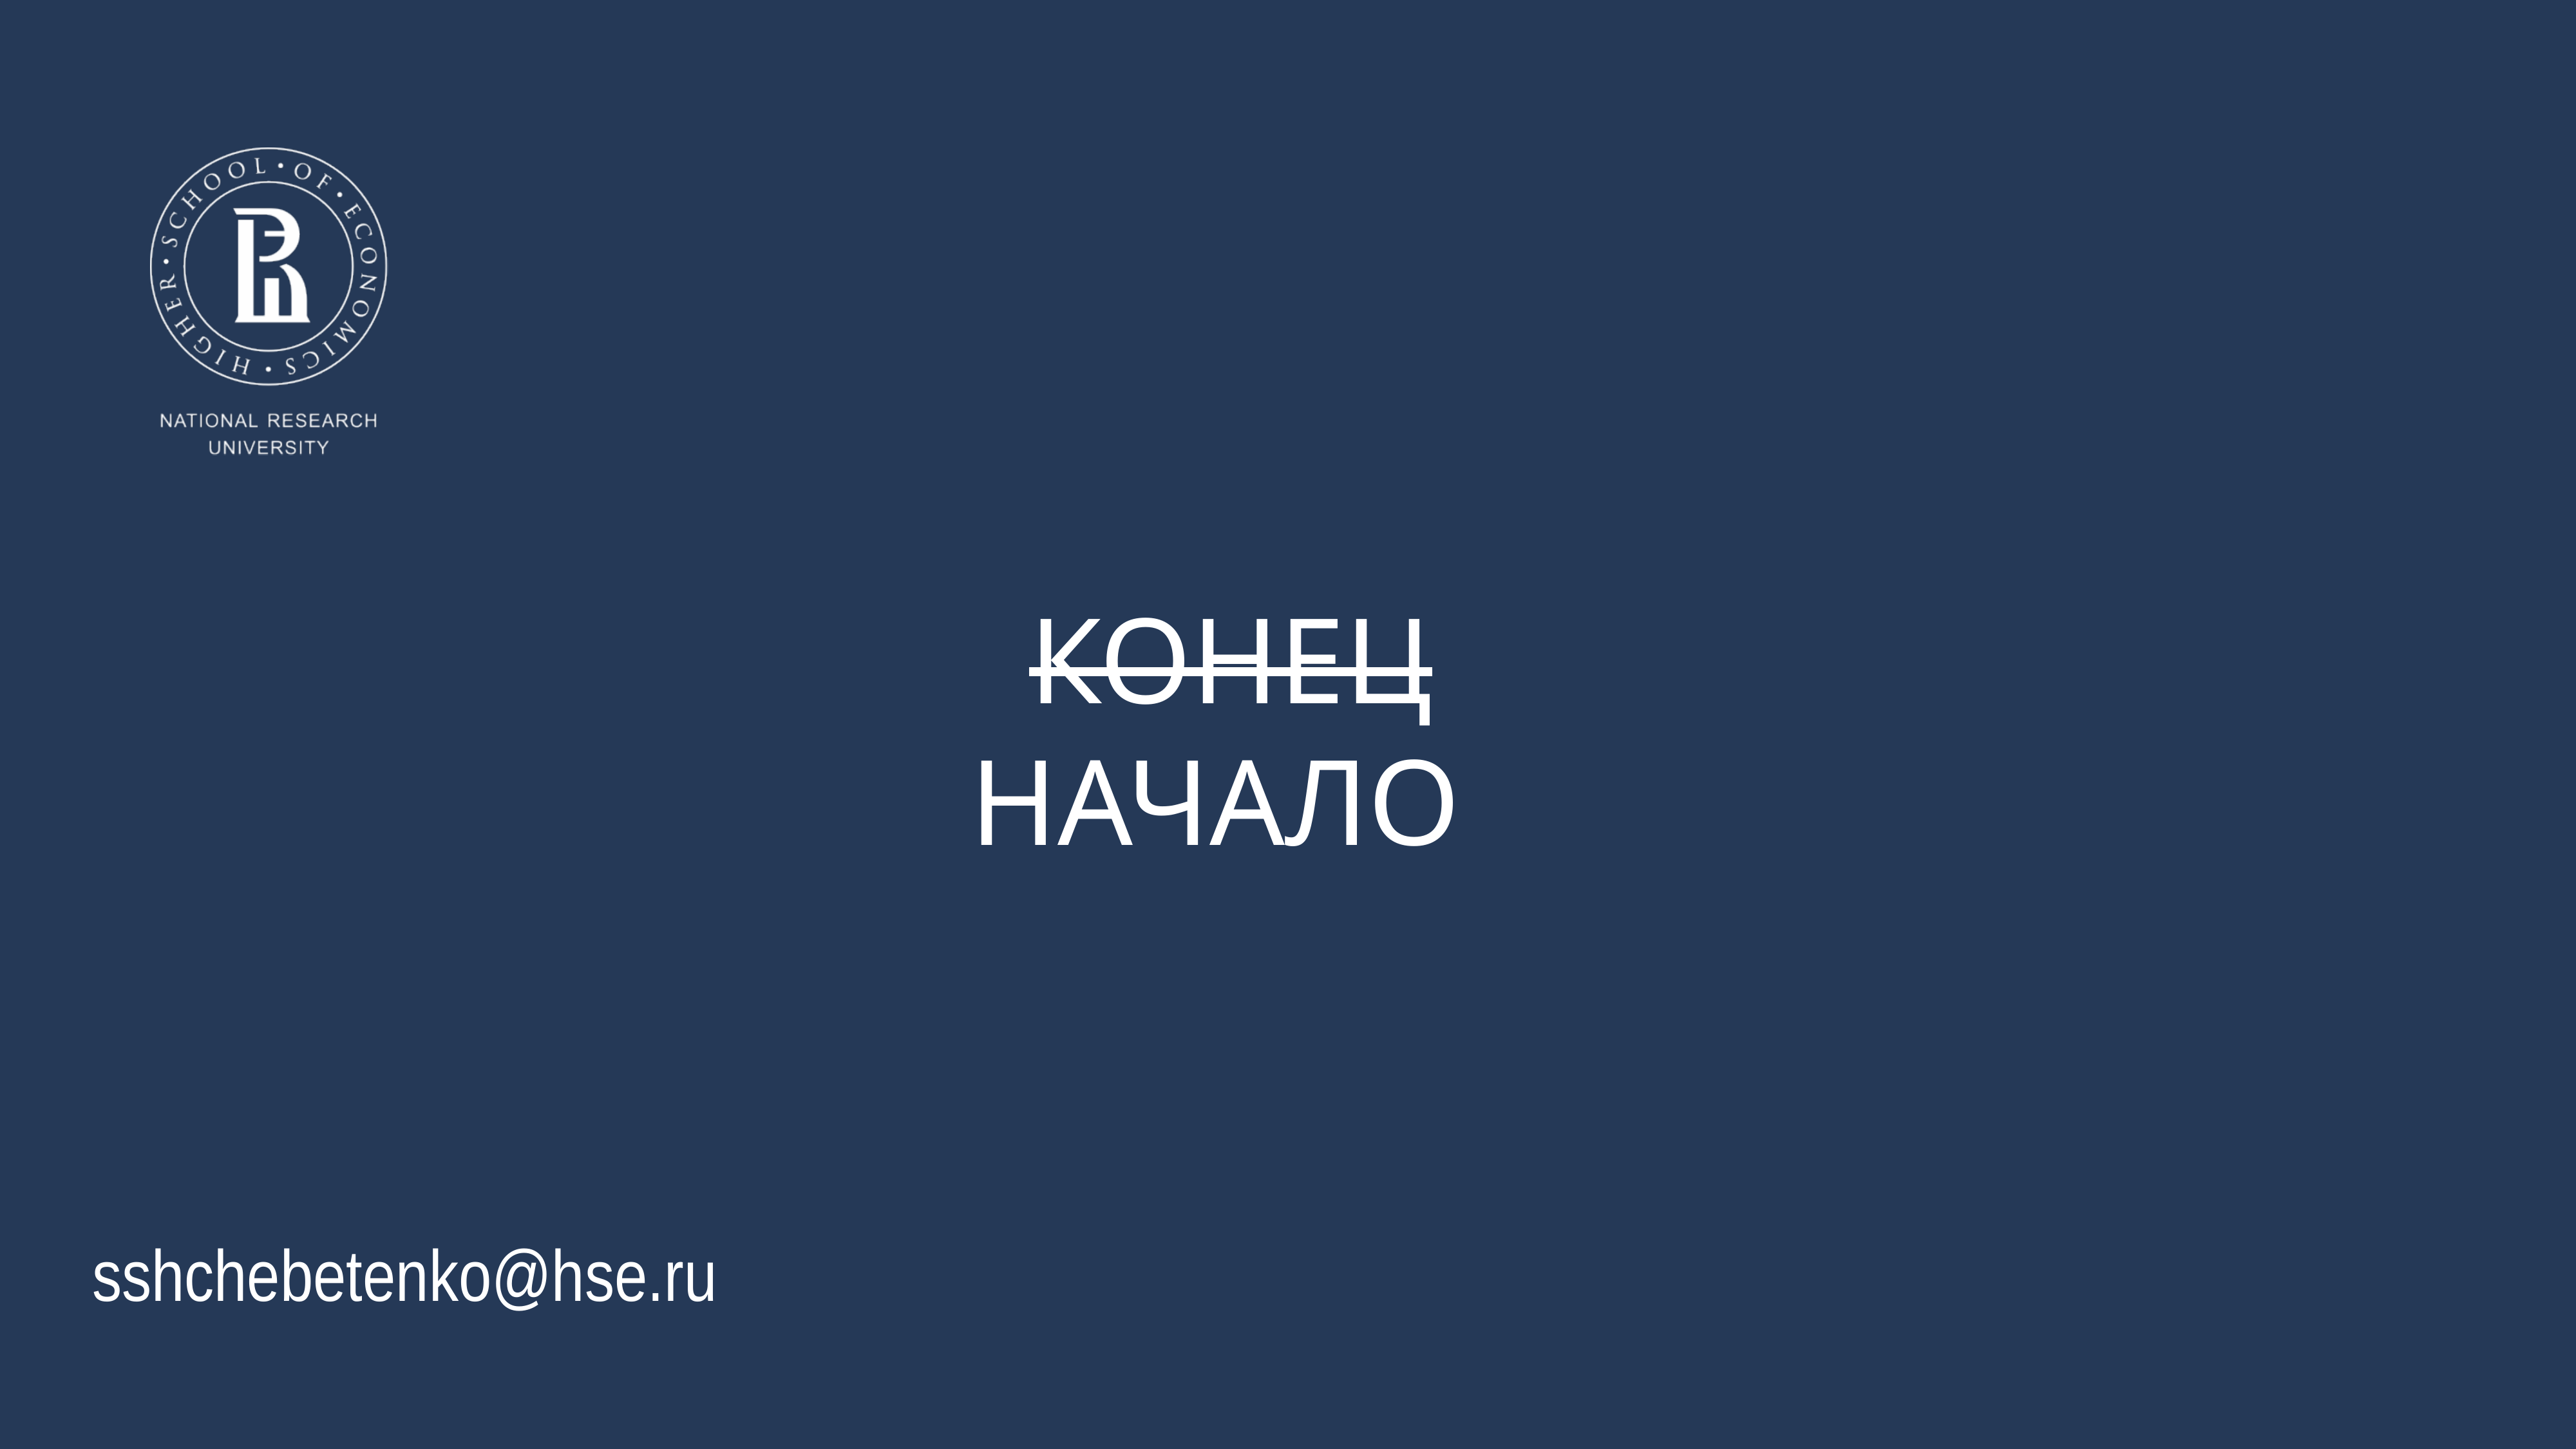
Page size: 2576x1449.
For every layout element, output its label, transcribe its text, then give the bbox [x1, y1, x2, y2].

picture [150, 147, 388, 455]
text_box sshchebetenko@hse.ru [84, 1221, 1426, 1323]
text_box КОНЕЦ НАЧАЛО [421, 578, 2041, 877]
